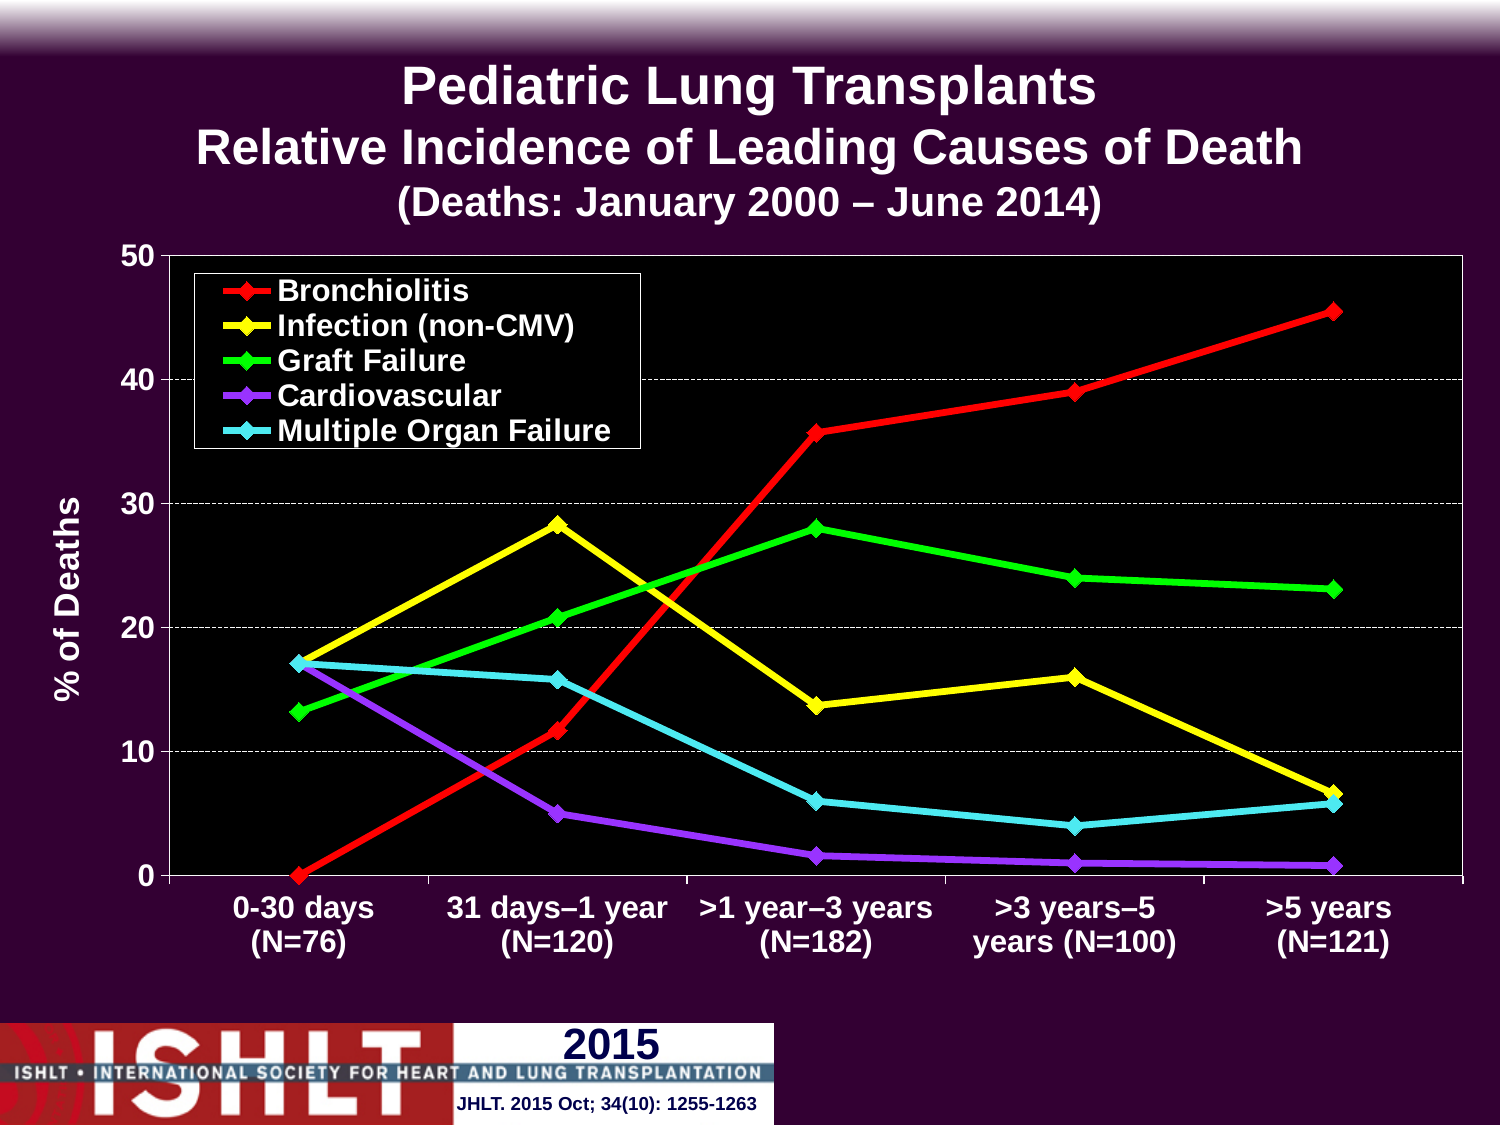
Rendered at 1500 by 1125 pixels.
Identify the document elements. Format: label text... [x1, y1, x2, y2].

chart [12, 237, 1500, 1013]
title Pediatric Lung Transplants Relative Incidence of Leading Causes of Death (Deaths: January 2000 – June 2014) [0, 49, 1500, 226]
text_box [0, 1007, 774, 1125]
